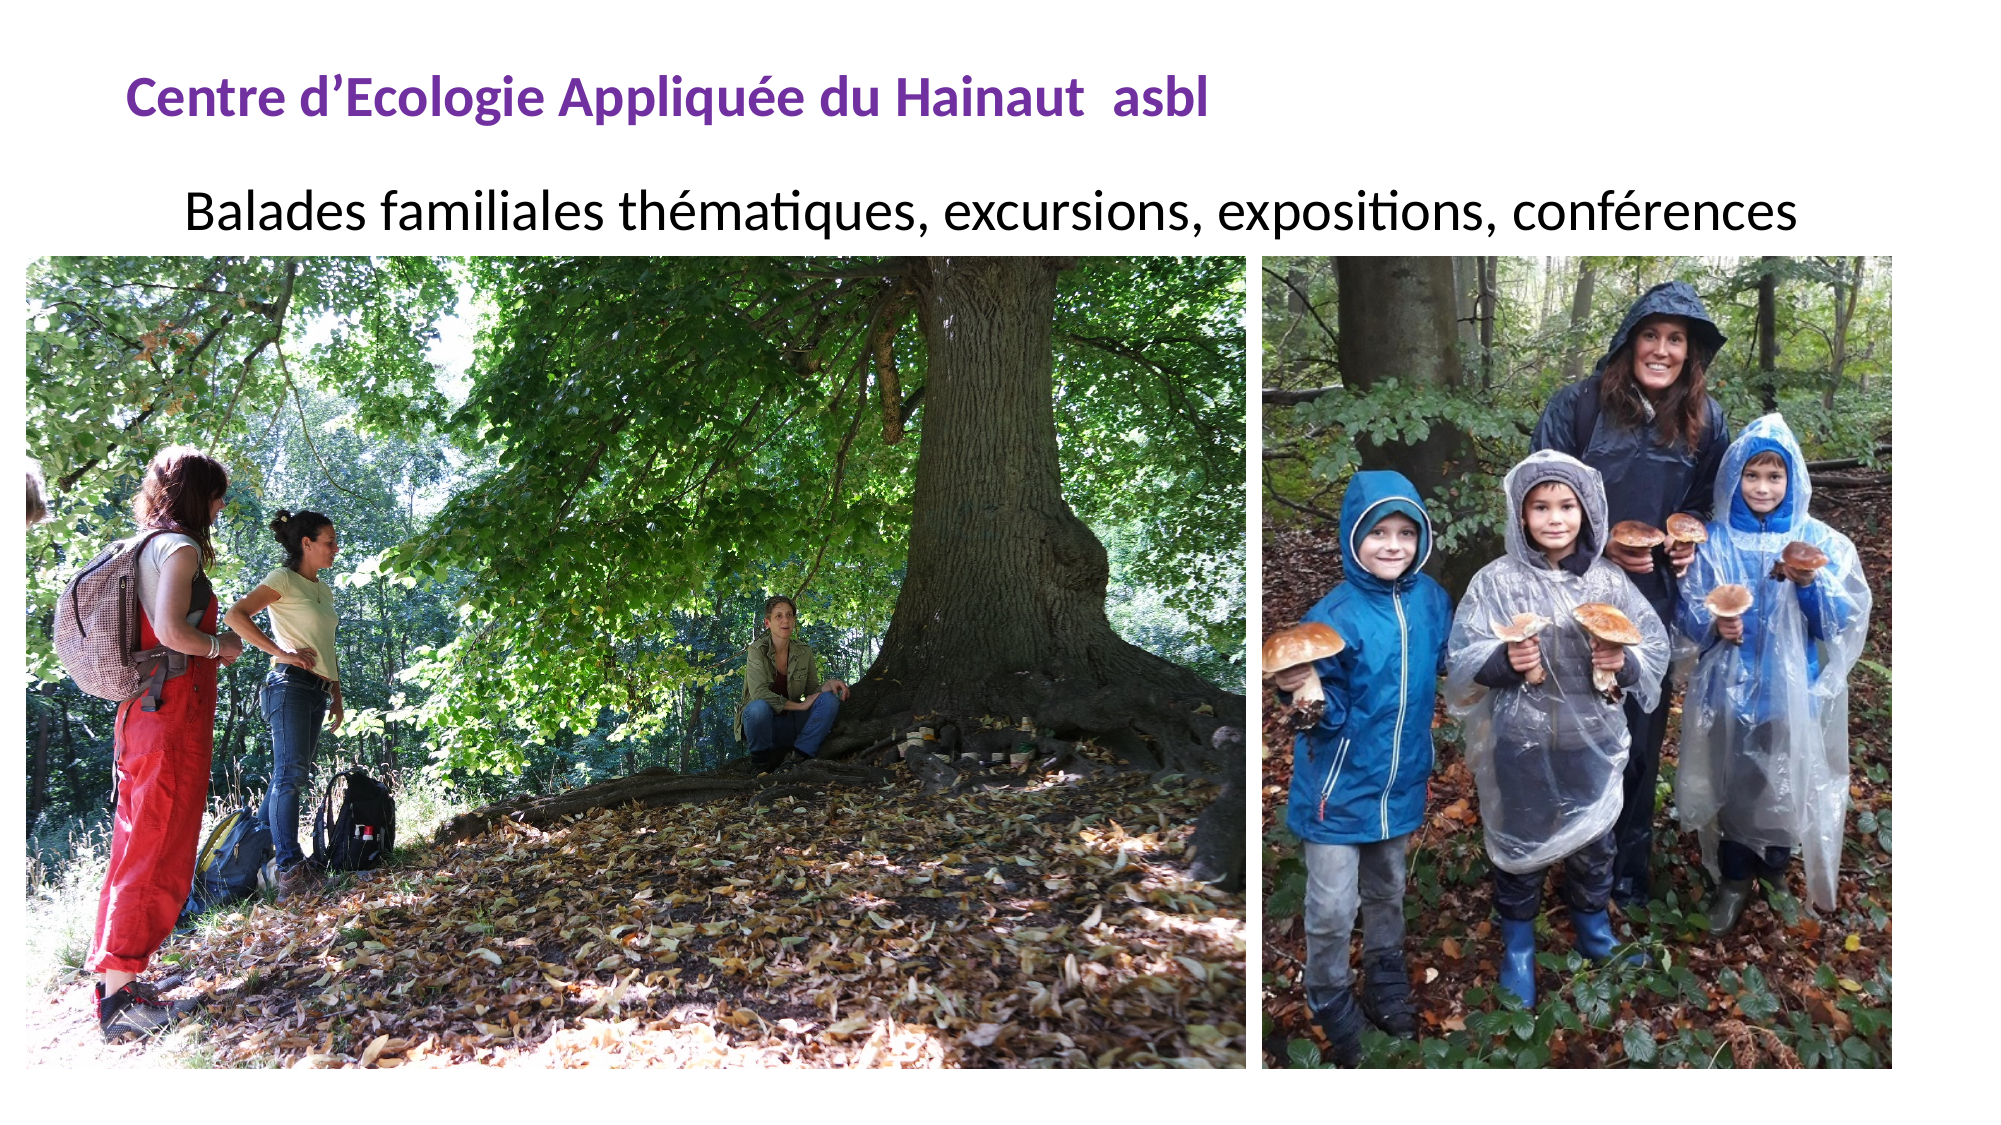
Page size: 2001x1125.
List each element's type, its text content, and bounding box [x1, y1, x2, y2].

picture [26, 256, 1246, 1069]
picture [1262, 256, 1892, 1069]
text_box Centre d’Ecologie Appliquée du Hainaut asbl [111, 50, 1263, 136]
text_box Balades familiales thématiques, excursions, expositions, conférences [169, 164, 1849, 249]
